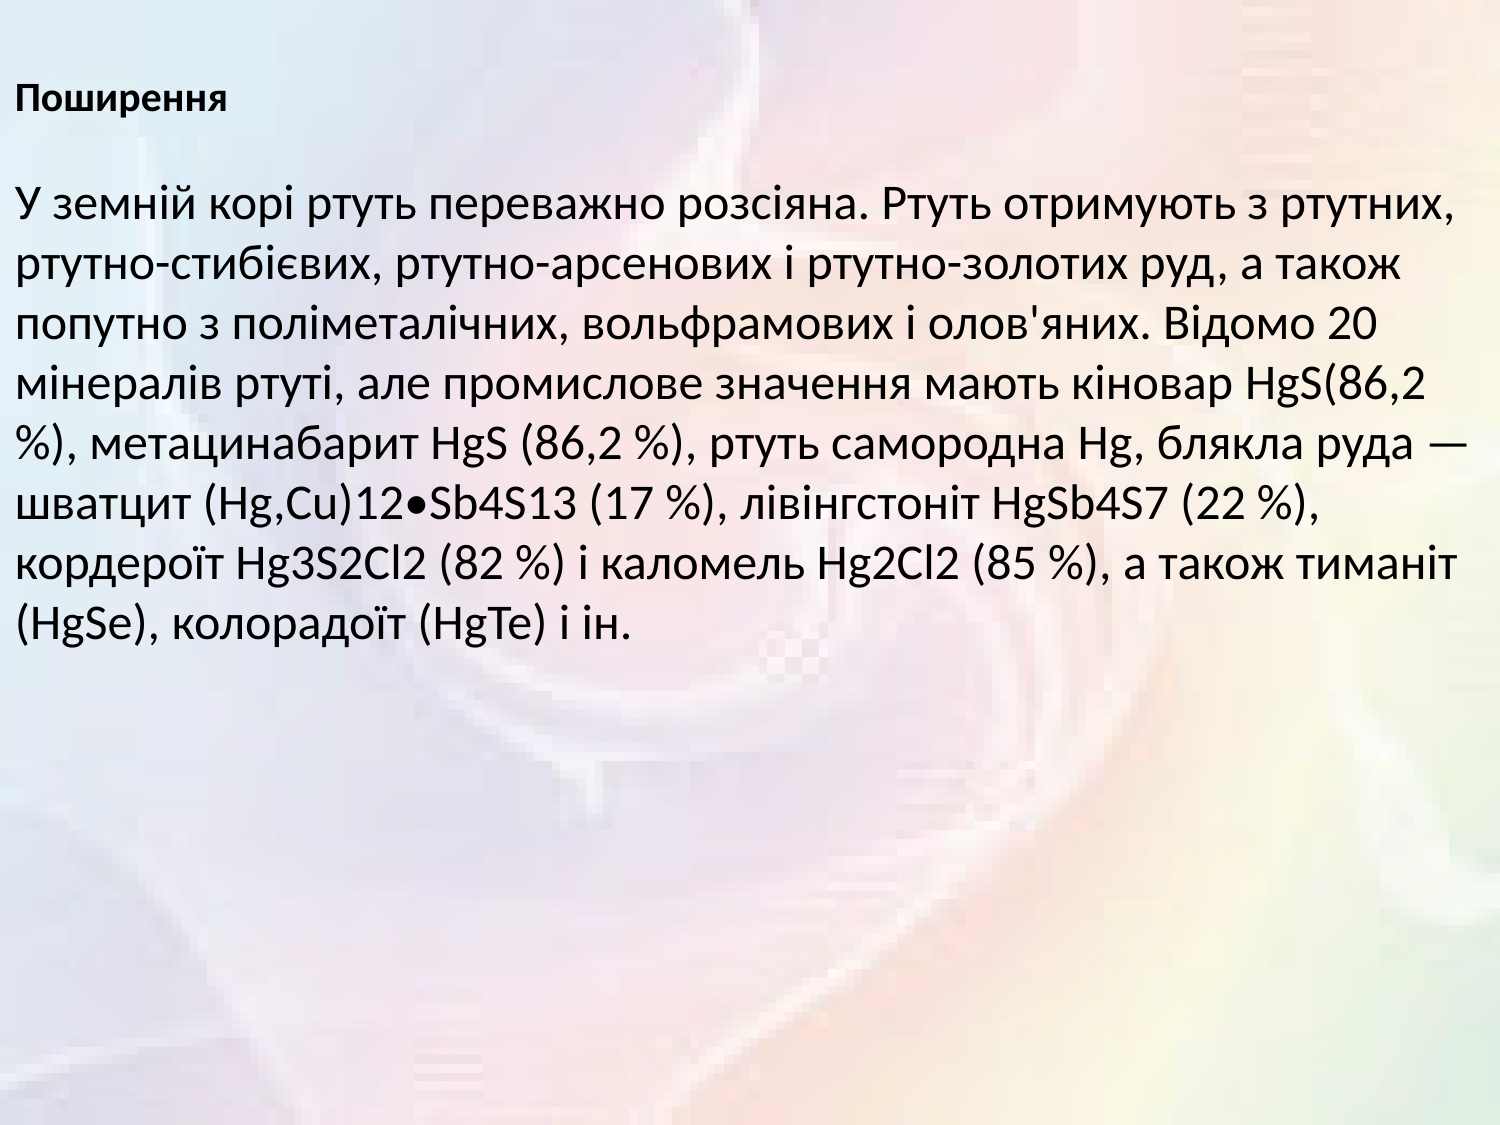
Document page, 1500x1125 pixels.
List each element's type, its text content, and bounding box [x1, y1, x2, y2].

text_box Поширення У земній корі ртуть переважно розсіяна. Ртуть отримують з ртутних, ртутно-стибієвих, ртутно-арсенових і ртутно-золотих руд, а також попутно з поліметалічних, вольфрамових і олов'яних. Відомо 20 мінералів ртуті, але промислове значення мають кіновар HgS(86,2 %), метацинабарит HgS (86,2 %), ртуть самородна Hg, блякла руда — шватцит (Hg,Cu)12•Sb4S13 (17 %), лівінгстоніт HgSb4S7 (22 %), кордероїт Hg3S2Cl2 (82 %) і каломель Hg2Cl2 (85 %), а також тиманіт (HgSe), колорадоїт (HgTe) і ін. [0, 61, 1500, 657]
